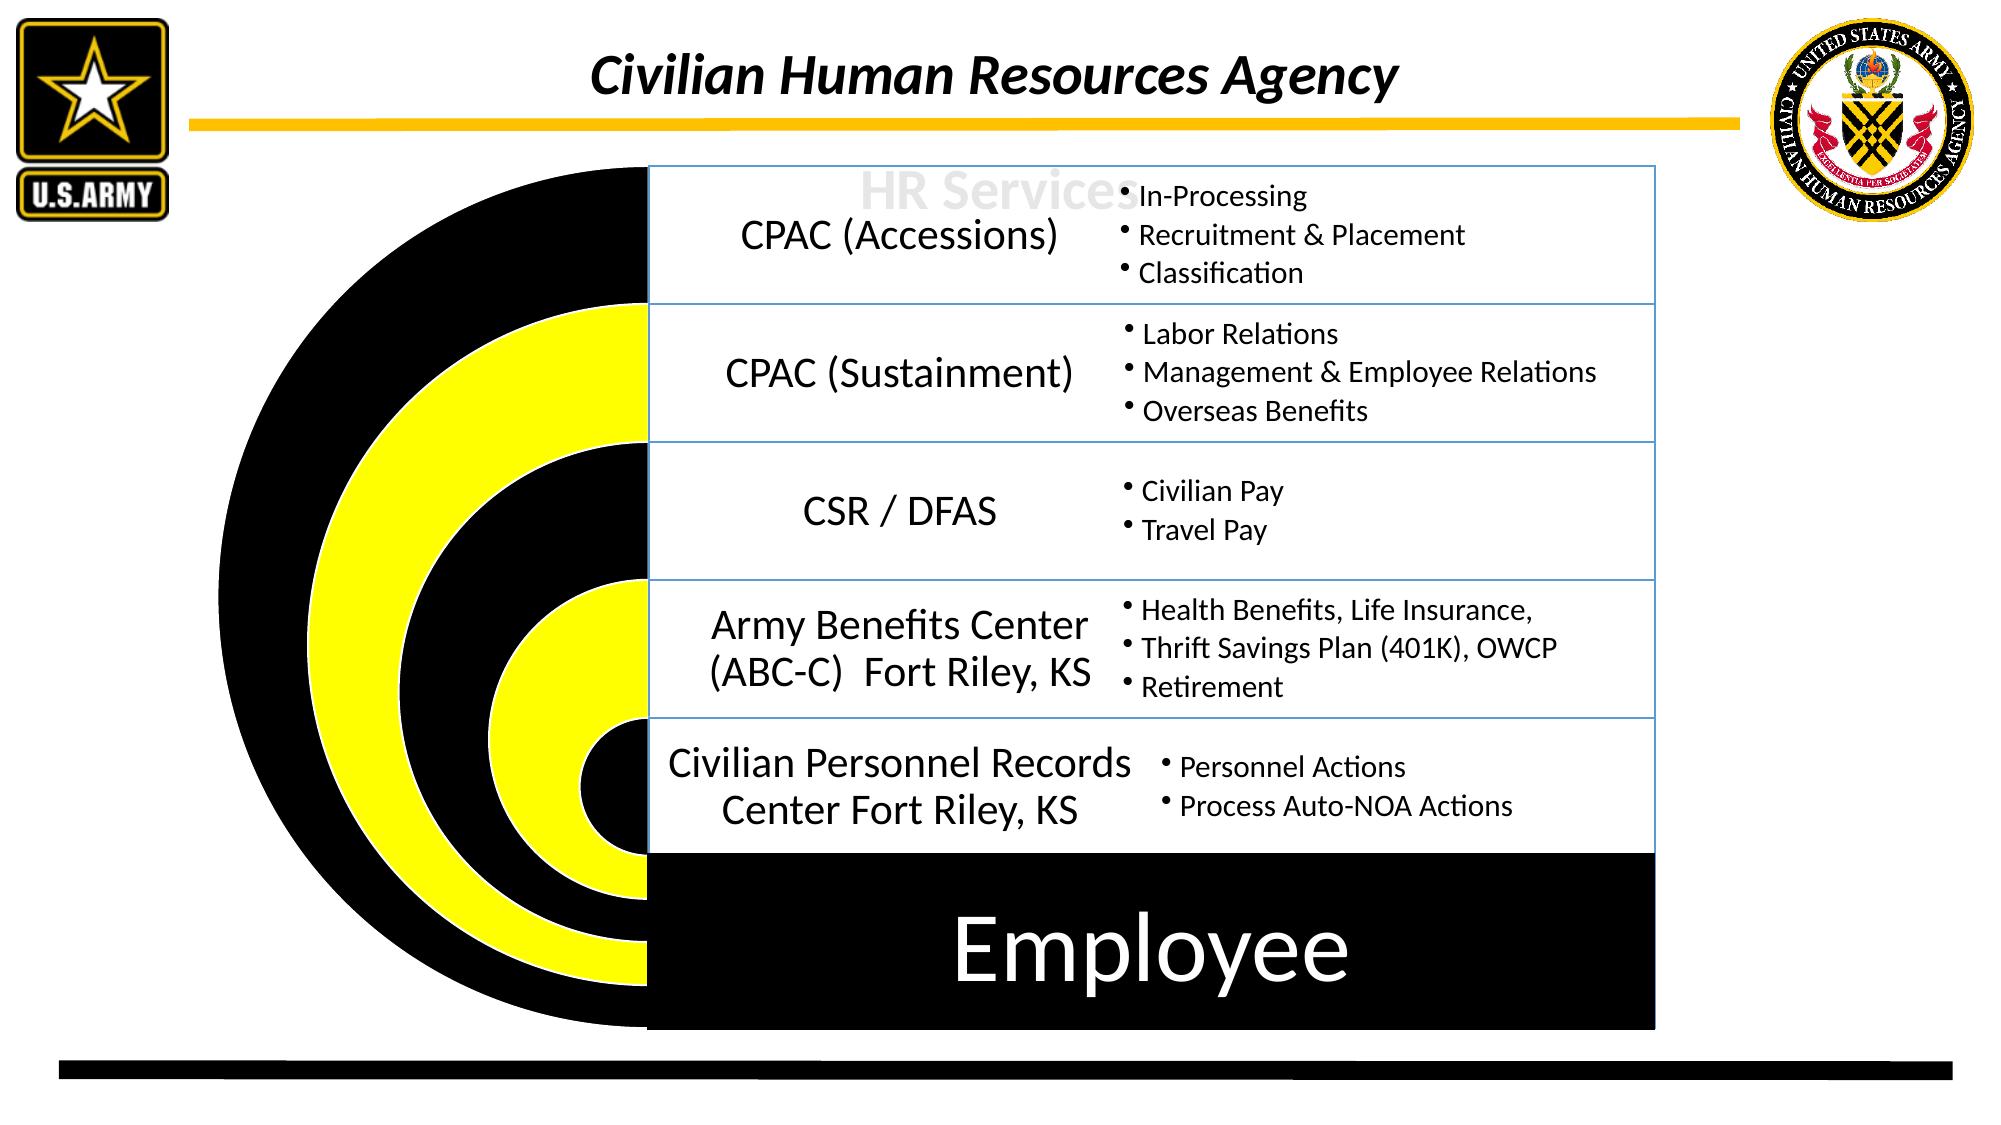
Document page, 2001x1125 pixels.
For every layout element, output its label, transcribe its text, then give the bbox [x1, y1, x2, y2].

picture [16, 18, 169, 222]
text_box Civilian Human Resources Agency [189, 28, 1415, 114]
picture [1770, 18, 1974, 222]
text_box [237, 117, 1675, 1077]
